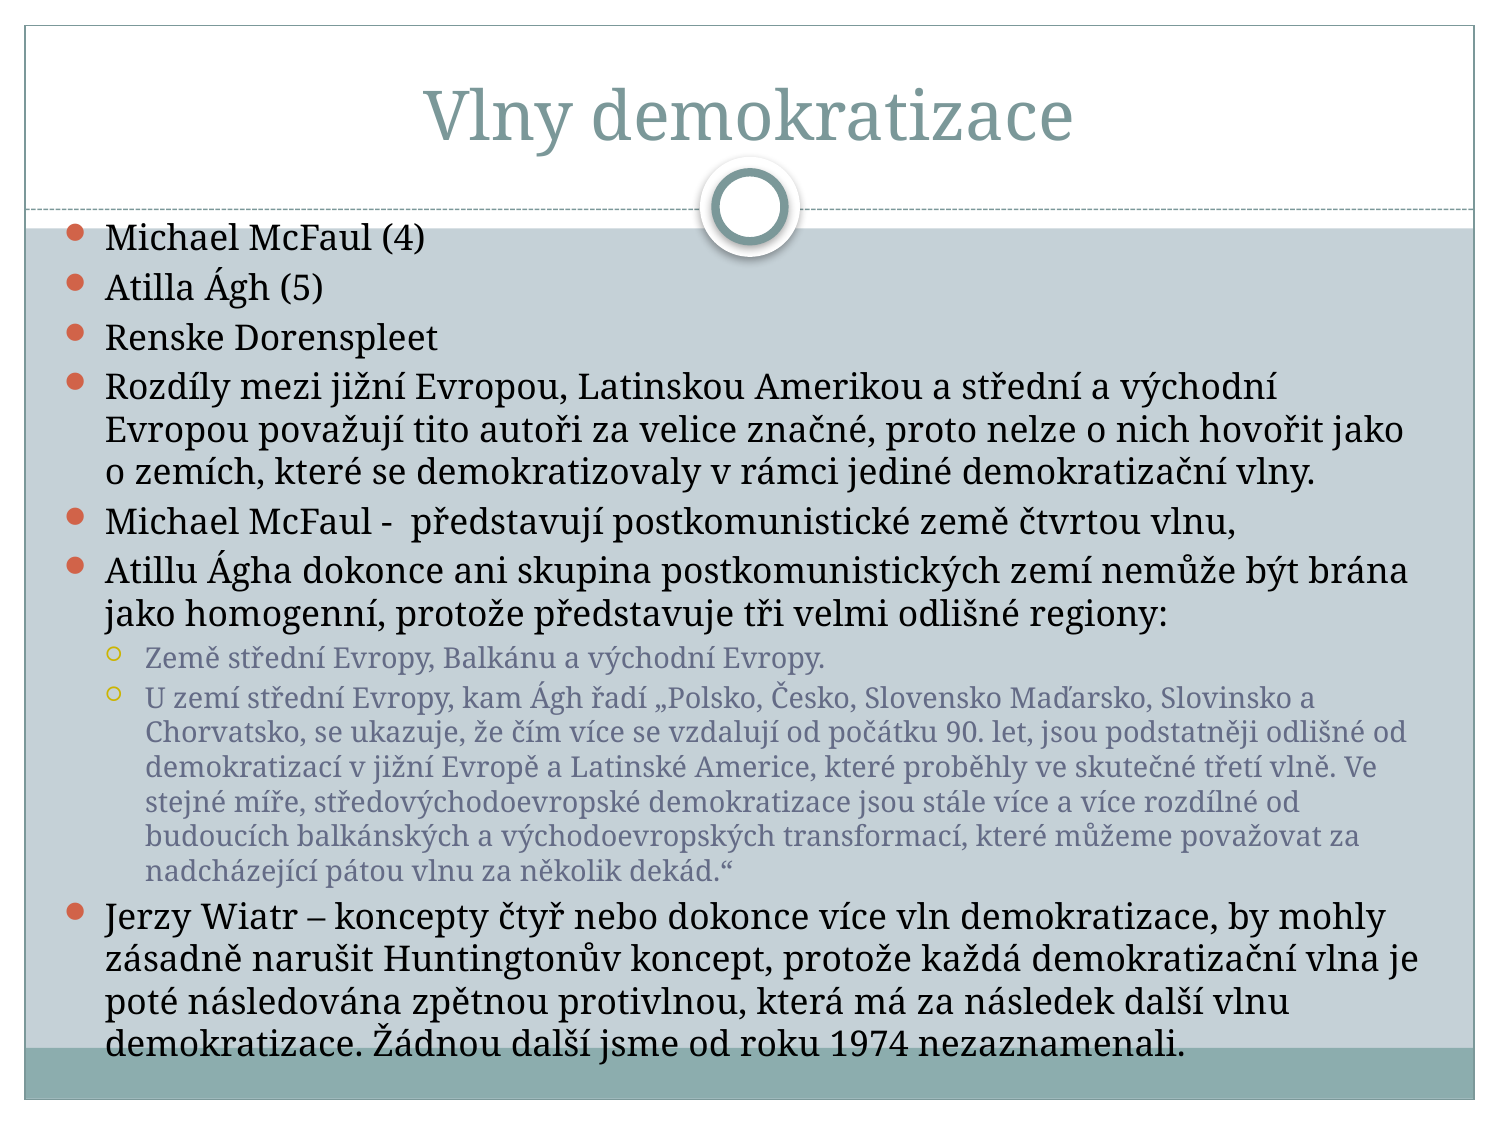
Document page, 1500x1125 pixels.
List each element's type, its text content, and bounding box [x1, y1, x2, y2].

list Michael McFaul (4) Atilla Ágh (5) Renske Dorenspleet Rozdíly mezi jižní Evropou, Latinskou Amerikou a střední a východní Evropou považují tito autoři za velice značné, proto nelze o nich hovořit jako o zemích, které se demokratizovaly v rámci jediné demokratizační vlny. Michael McFaul - představují postkomunistické země čtvrtou vlnu, Atillu Ágha dokonce ani skupina postkomunistických zemí nemůže být brána jako homogenní, protože představuje tři velmi odlišné regiony: Země střední Evropy, Balkánu a východní Evropy. U zemí střední Evropy, kam Ágh řadí „Polsko, Česko, Slovensko Maďarsko, Slovinsko a Chorvatsko, se ukazuje, že čím více se vzdalují od počátku 90. let, jsou podstatněji odlišné od demokratizací v jižní Evropě a Latinské Americe, které proběhly ve skutečné třetí vlně. Ve stejné míře, středovýchodoevropské demokratizace jsou stále více a více rozdílné od budoucích balkánských a východoevropských transformací, které můžeme považovat za nadcházející pátou vlnu za několik dekád.“ Jerzy Wiatr – koncepty čtyř nebo dokonce více vln demokratizace, by mohly zásadně narušit Huntingtonův koncept, protože každá demokratizační vlna je poté následována zpětnou protivlnou, která má za následek další vlnu demokratizace. Žádnou další jsme od roku 1974 nezaznamenali. [49, 208, 1445, 1094]
title Vlny demokratizace [49, 37, 1450, 162]
